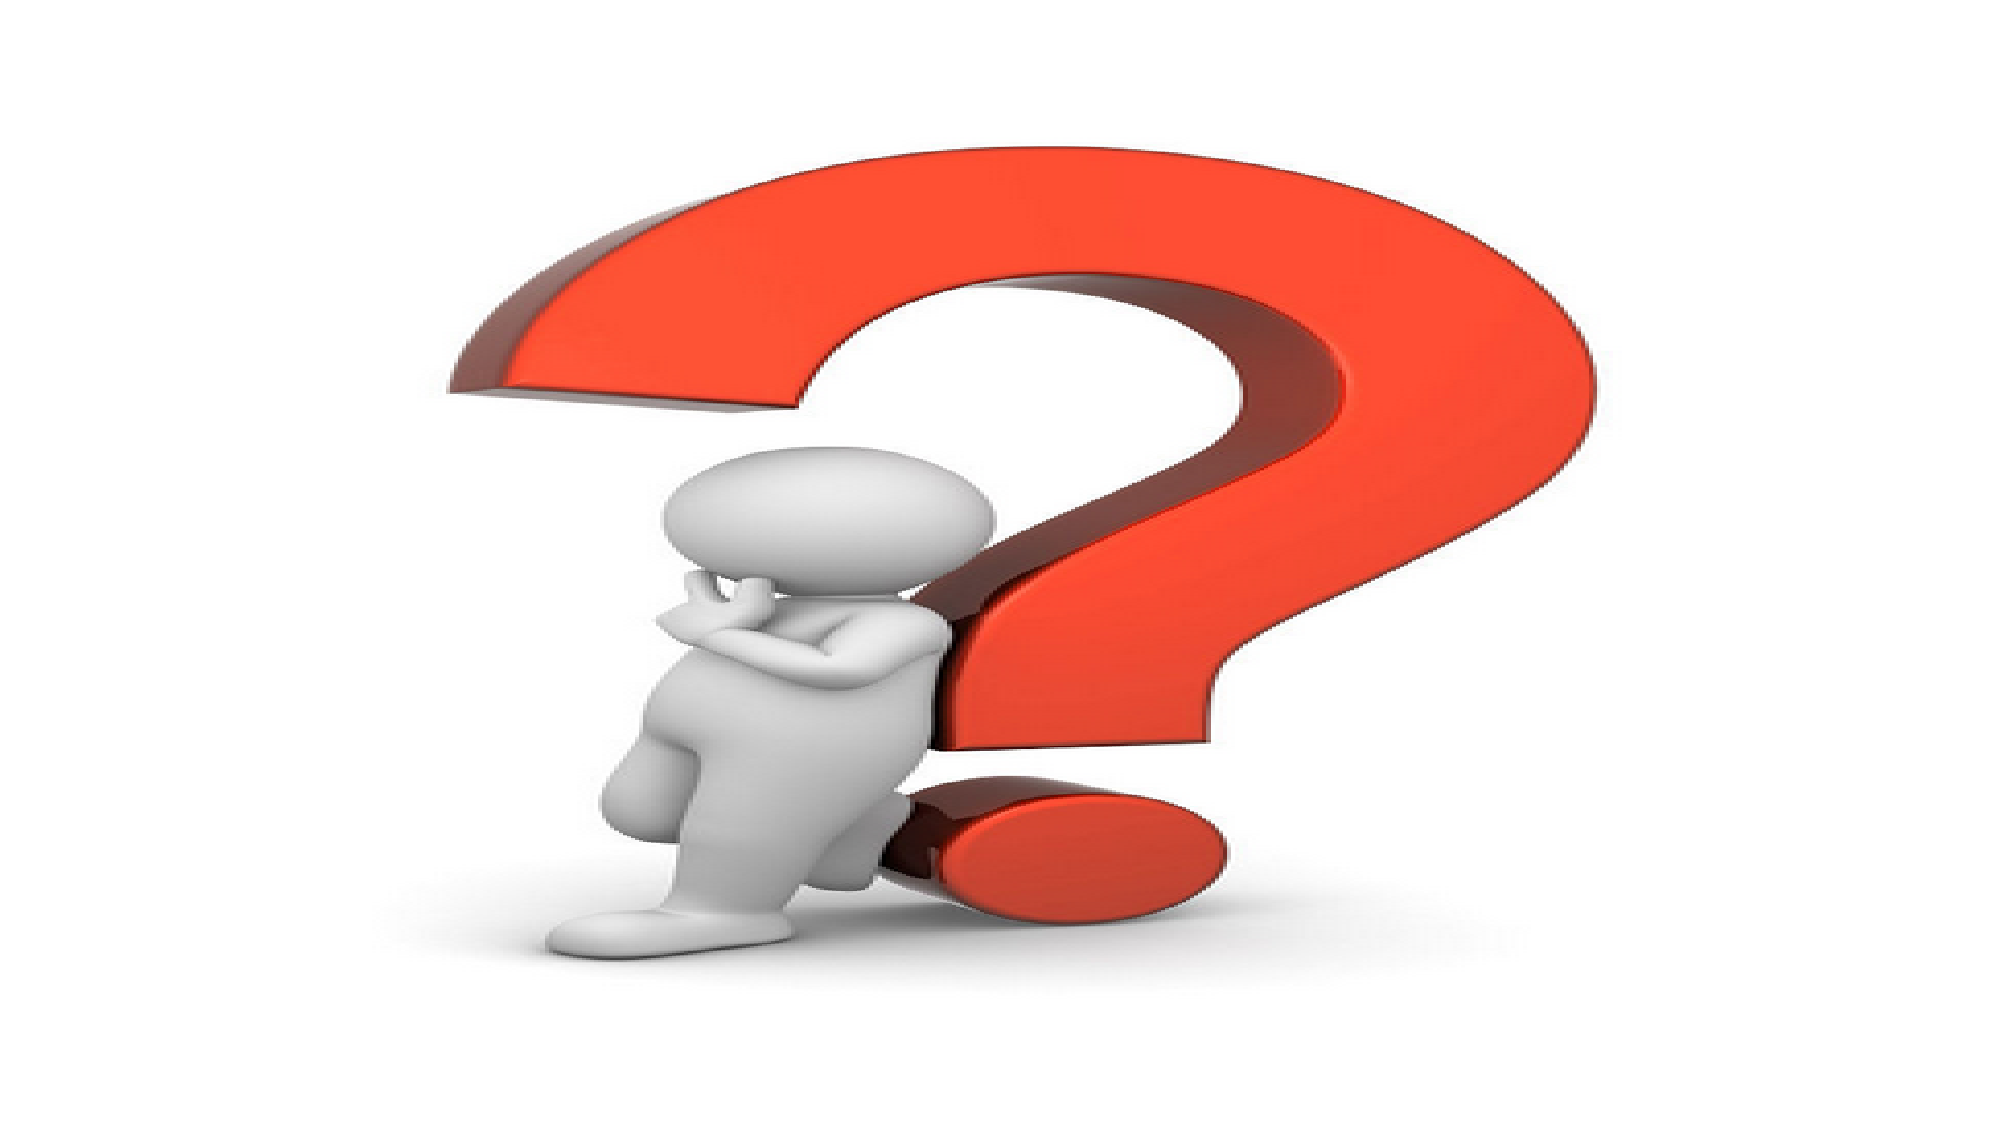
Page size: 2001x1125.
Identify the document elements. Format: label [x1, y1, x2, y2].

picture [175, 117, 1799, 1046]
